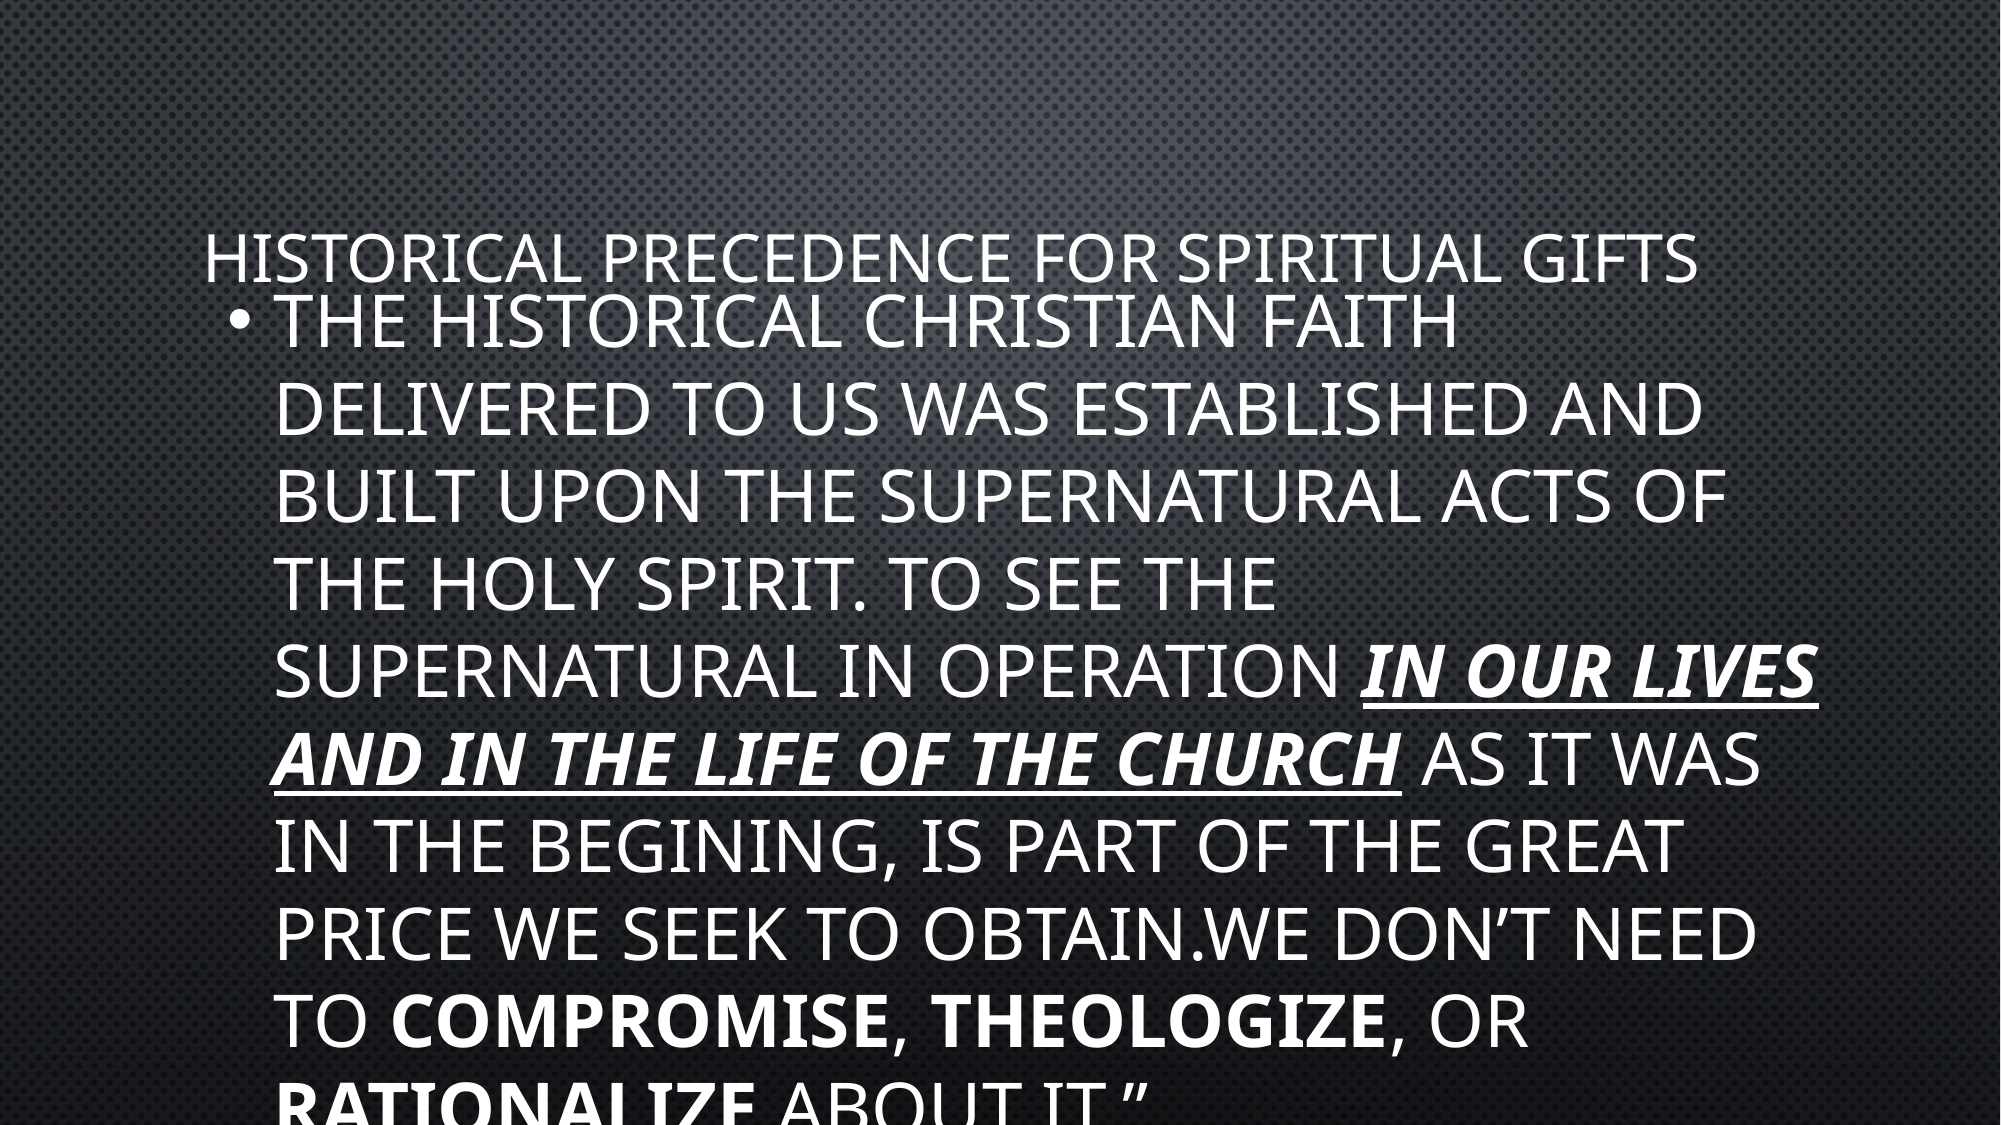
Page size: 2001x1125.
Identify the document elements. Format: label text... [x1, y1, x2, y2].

title Historical precedence for Spiritual Gifts [187, 99, 1813, 413]
list The historical Christian faith delivered to us was established and built upon the supernatural acts of the Holy Spirit. To see the supernatural in operation in our lives and in the life of the church as it was in the begining, is part of the great price we seek to obtain.We don’t need to compromise, theologize, or rationalize about it.” [212, 356, 1838, 1069]
